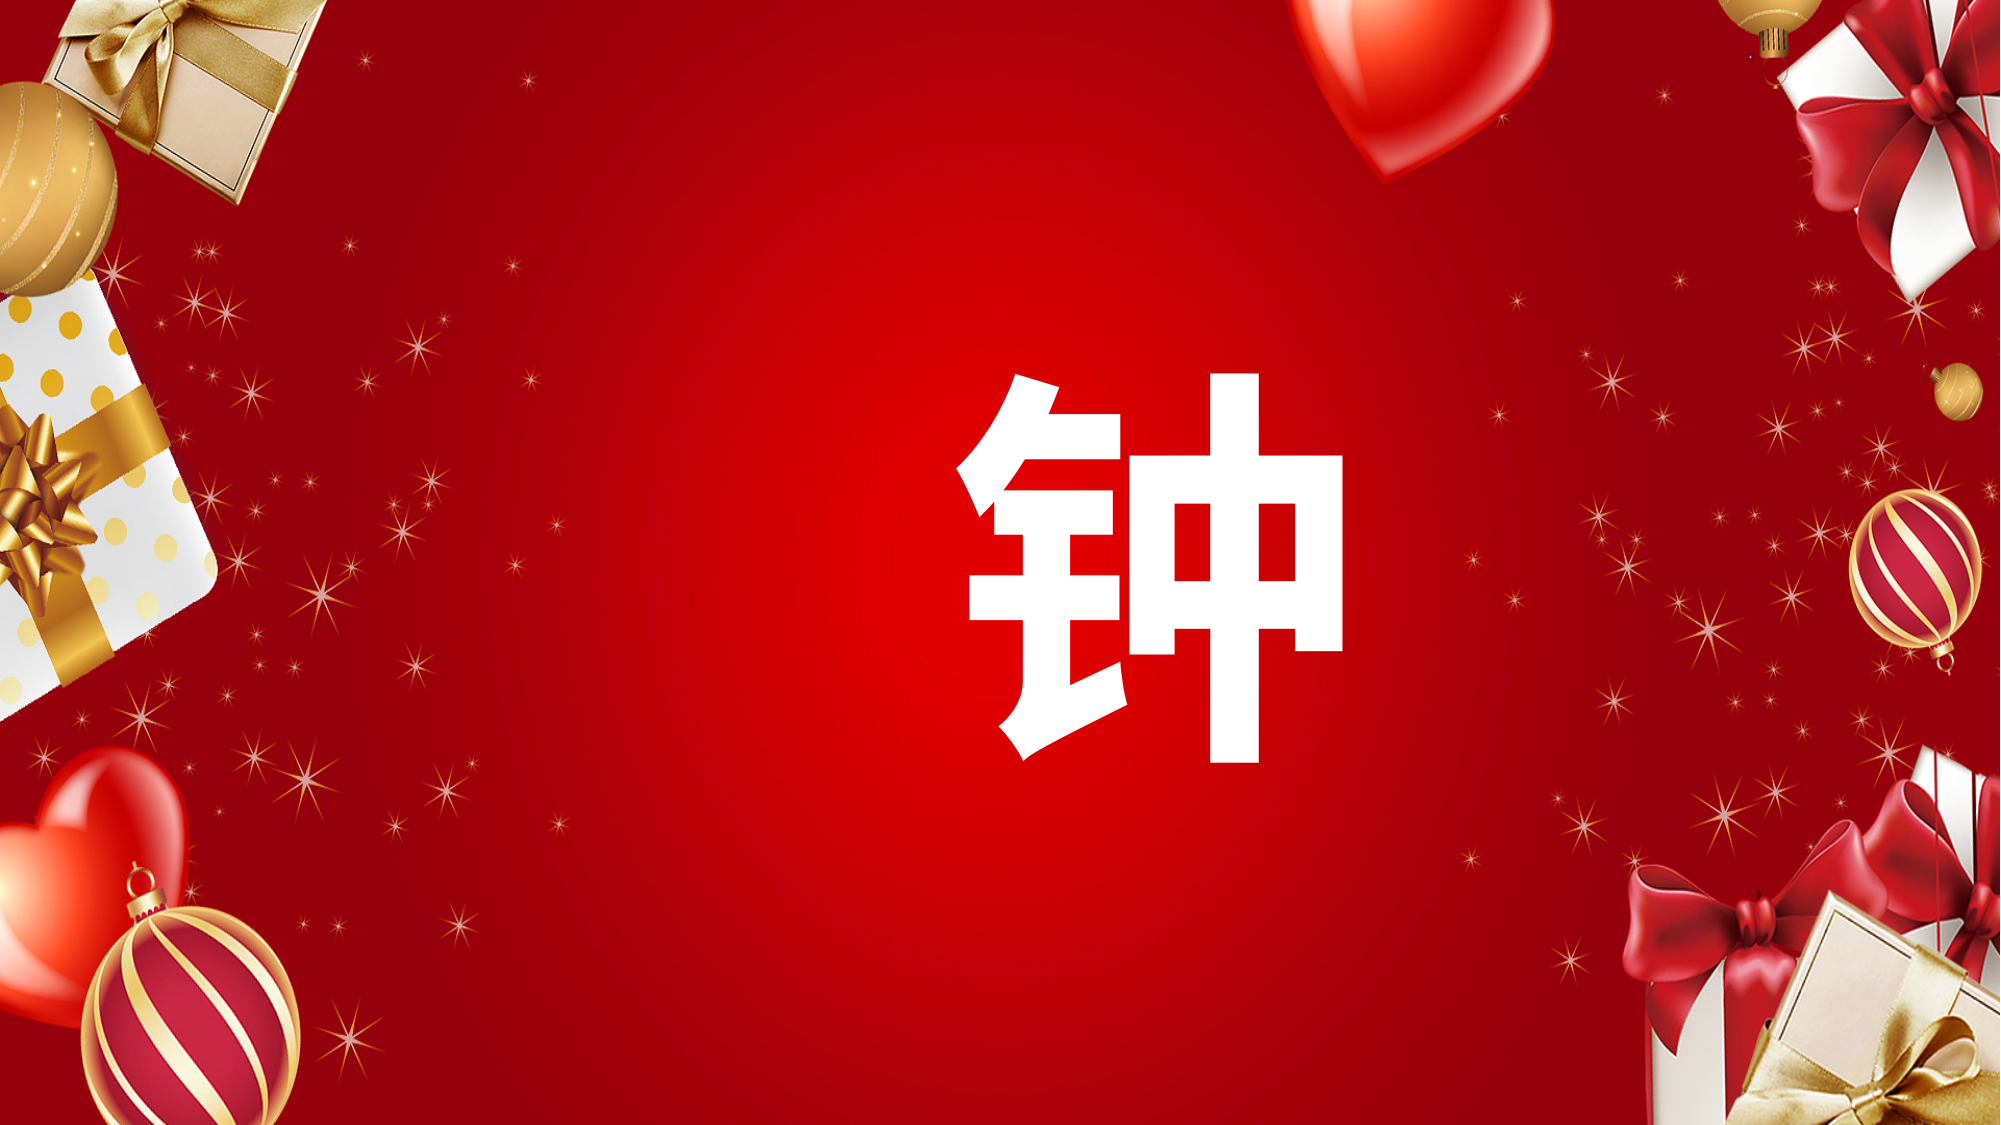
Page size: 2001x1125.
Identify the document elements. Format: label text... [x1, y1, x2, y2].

picture [0, 0, 2000, 1125]
text_box 钟 [932, 303, 1386, 816]
